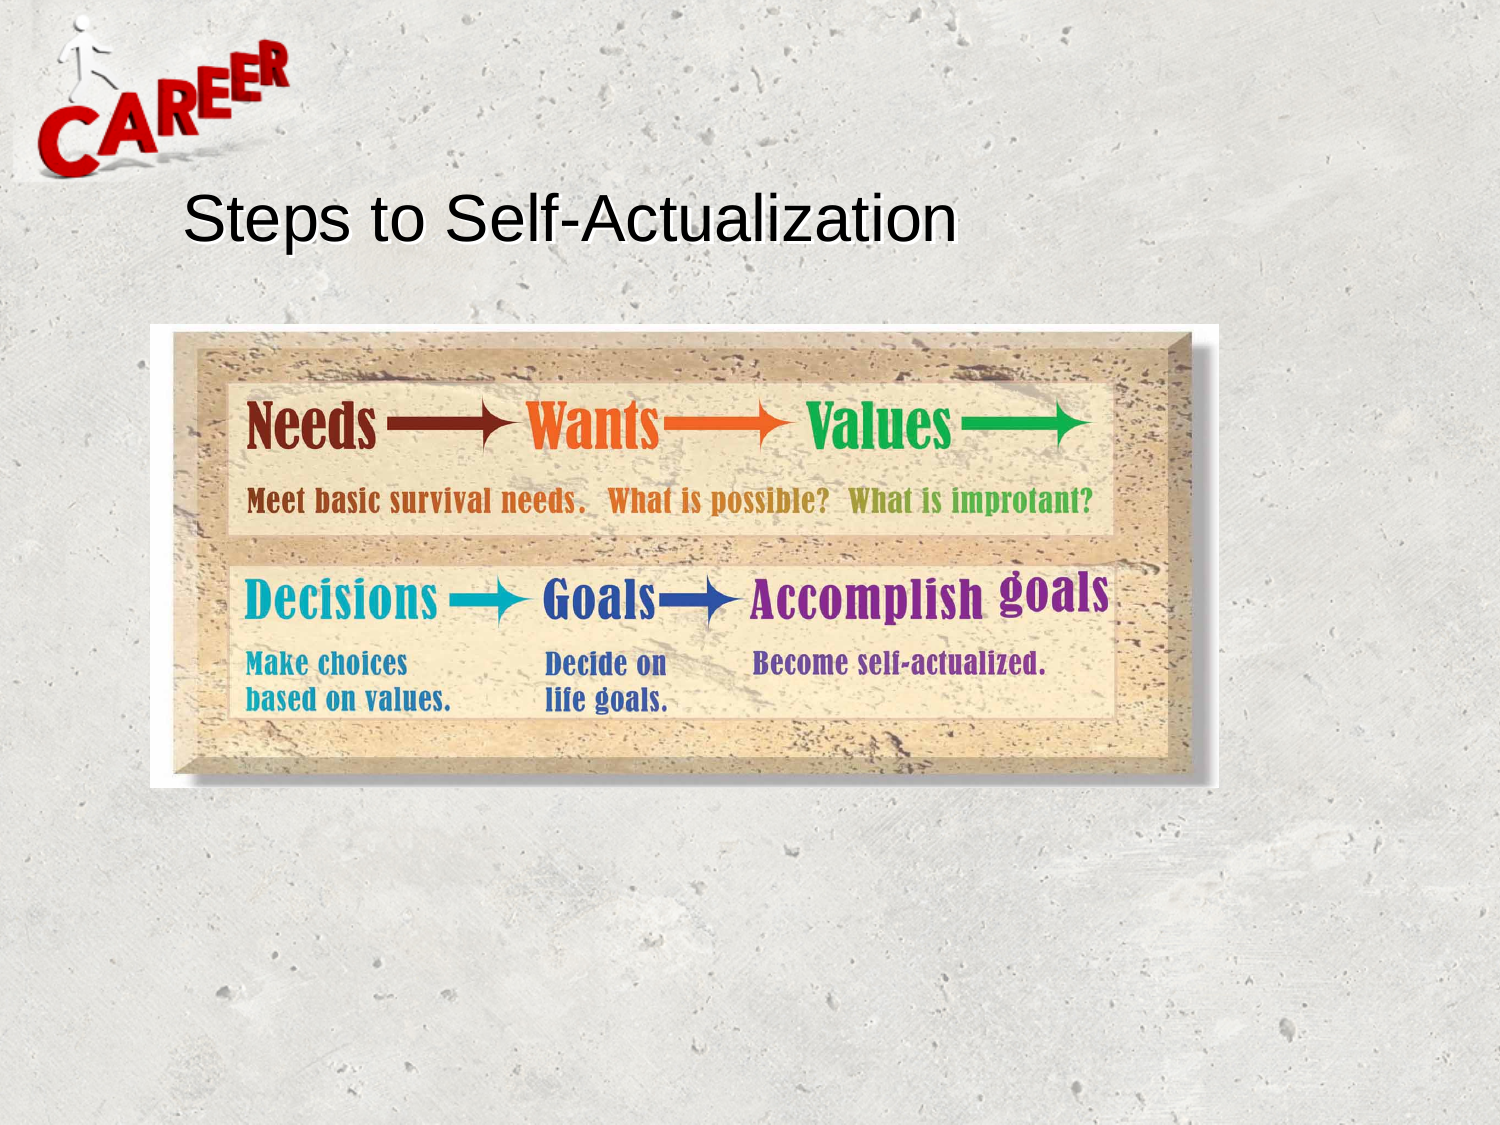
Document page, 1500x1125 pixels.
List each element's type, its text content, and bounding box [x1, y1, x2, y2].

picture [0, 0, 1500, 1125]
title Steps to Self-Actualization [167, 172, 1219, 257]
